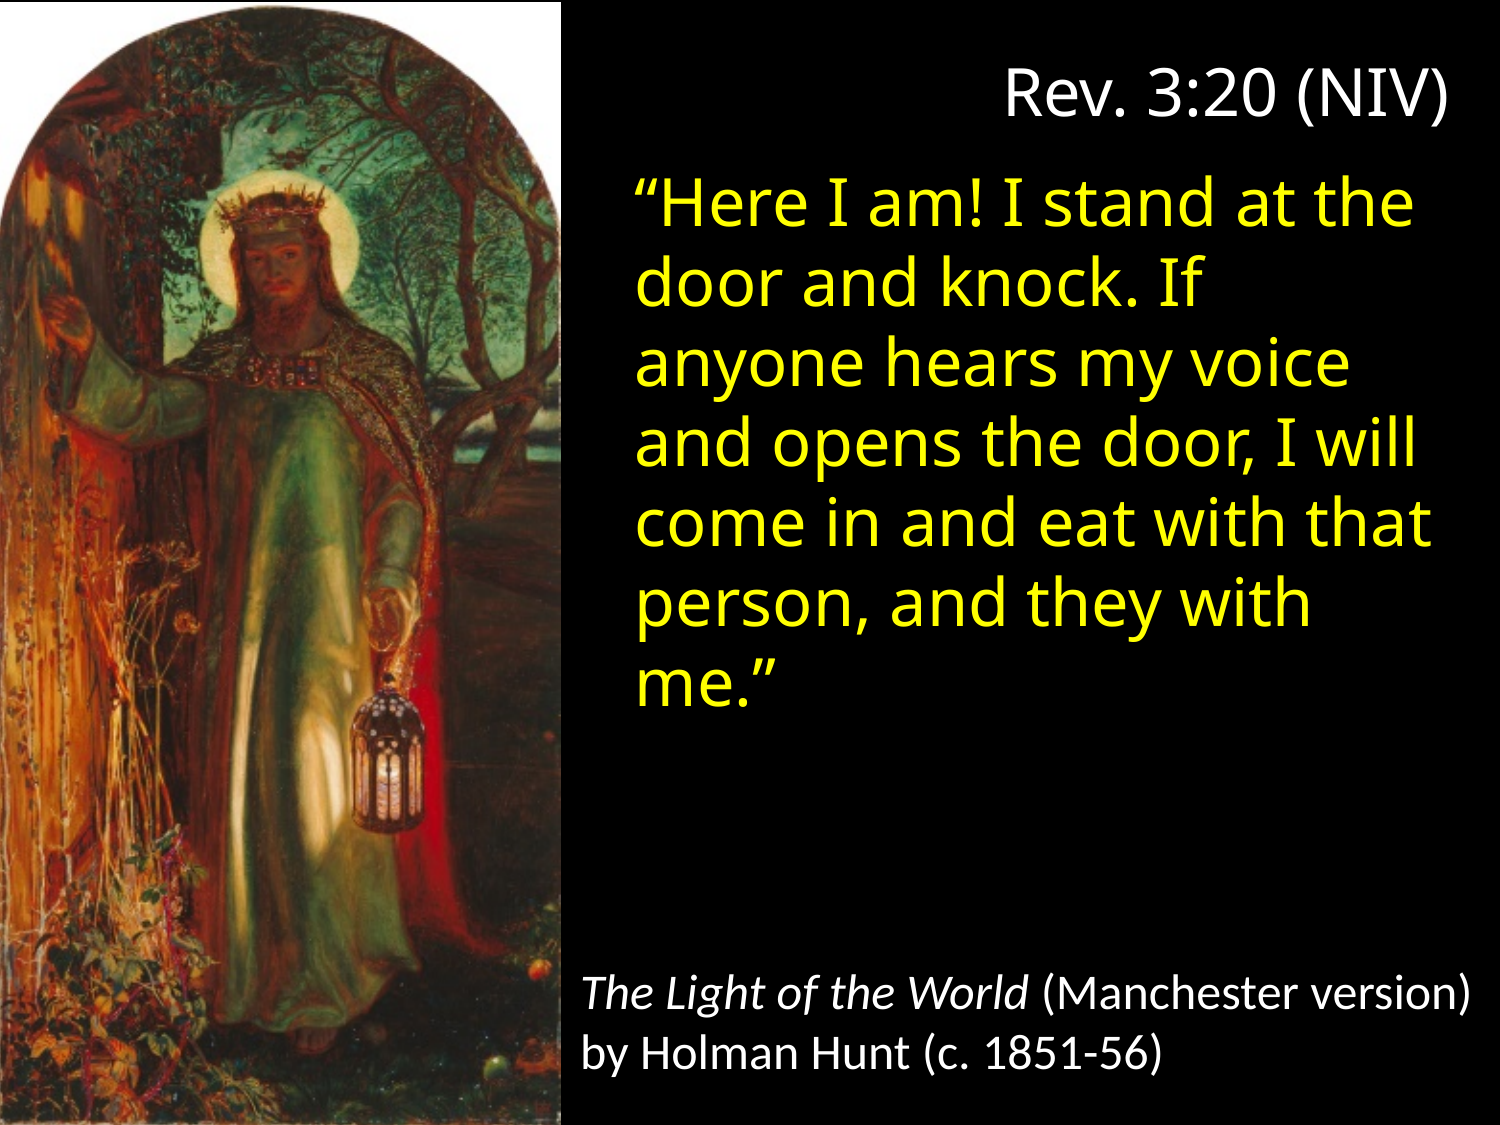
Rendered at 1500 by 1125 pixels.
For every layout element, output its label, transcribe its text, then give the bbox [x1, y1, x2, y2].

text_box The Light of the World (Manchester version) by Holman Hunt (c. 1851-56) [566, 952, 1488, 1087]
text_box Rev. 3:20 (NIV) “Here I am! I stand at the door and knock. If anyone hears my voice and opens the door, I will come in and eat with that person, and they with me.” [620, 42, 1465, 728]
picture [0, 1, 562, 1125]
